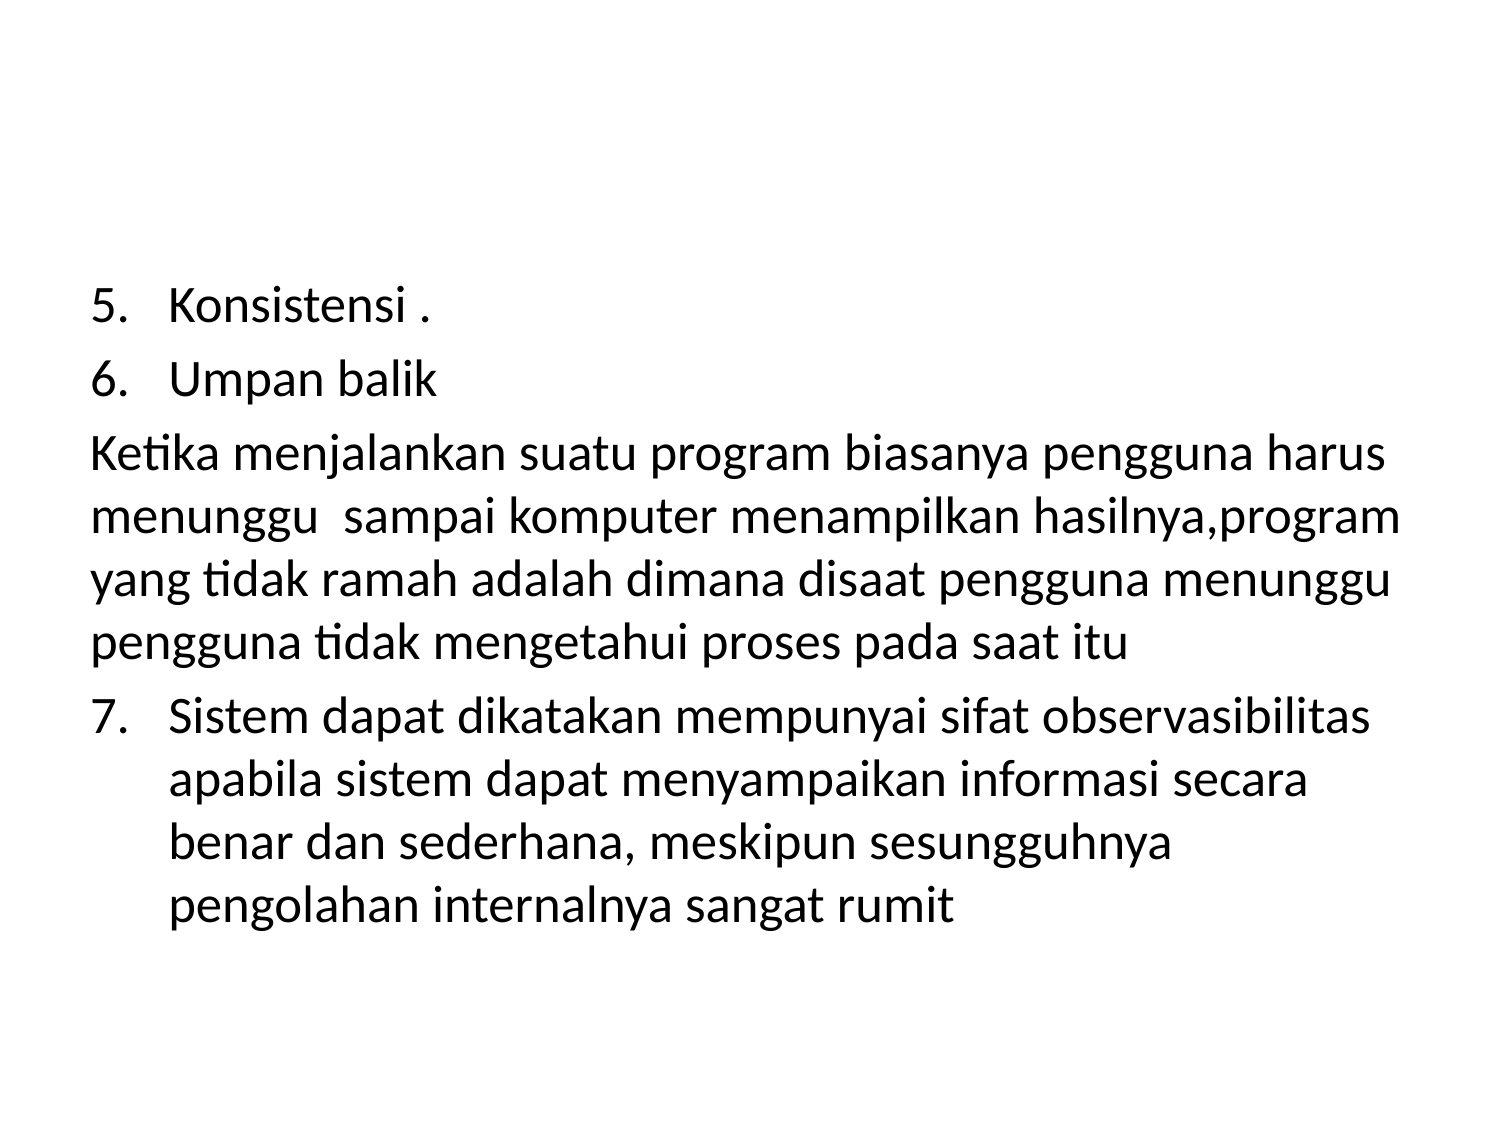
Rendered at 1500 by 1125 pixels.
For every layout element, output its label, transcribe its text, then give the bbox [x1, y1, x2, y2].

list Konsistensi . Umpan balik Ketika menjalankan suatu program biasanya pengguna harus menunggu sampai komputer menampilkan hasilnya,program yang tidak ramah adalah dimana disaat pengguna menunggu pengguna tidak mengetahui proses pada saat itu Sistem dapat dikatakan mempunyai sifat observasibilitas apabila sistem dapat menyampaikan informasi secara benar dan sederhana, meskipun sesungguhnya pengolahan internalnya sangat rumit [75, 262, 1425, 1005]
